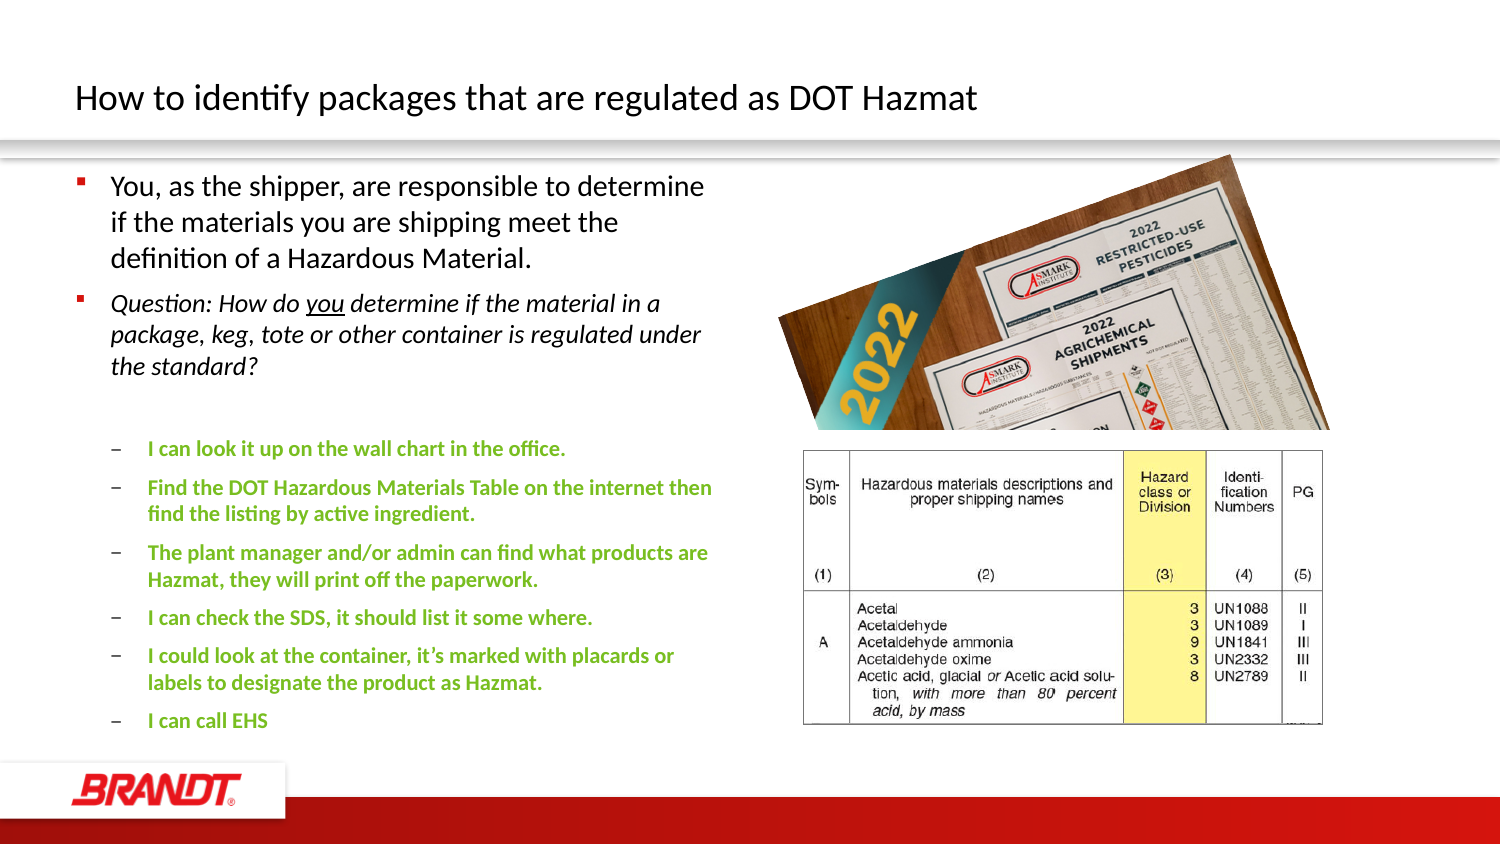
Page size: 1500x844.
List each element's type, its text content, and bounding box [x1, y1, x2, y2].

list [789, 430, 1339, 737]
list You, as the shipper, are responsible to determine if the materials you are shipping meet the definition of a Hazardous Material. Question: How do you determine if the material in a package, keg, tote or other container is regulated under the standard? I can look it up on the wall chart in the office. Find the DOT Hazardous Materials Table on the internet then find the listing by active ingredient. The plant manager and/or admin can find what products are Hazmat, they will print off the paperwork. I can check the SDS, it should list it some where. I could look at the container, it’s marked with placards or labels to designate the product as Hazmat. I can call EHS [75, 167, 728, 737]
picture [71, 773, 242, 806]
picture [779, 155, 1329, 430]
title How to identify packages that are regulated as DOT Hazmat [75, 28, 1425, 141]
